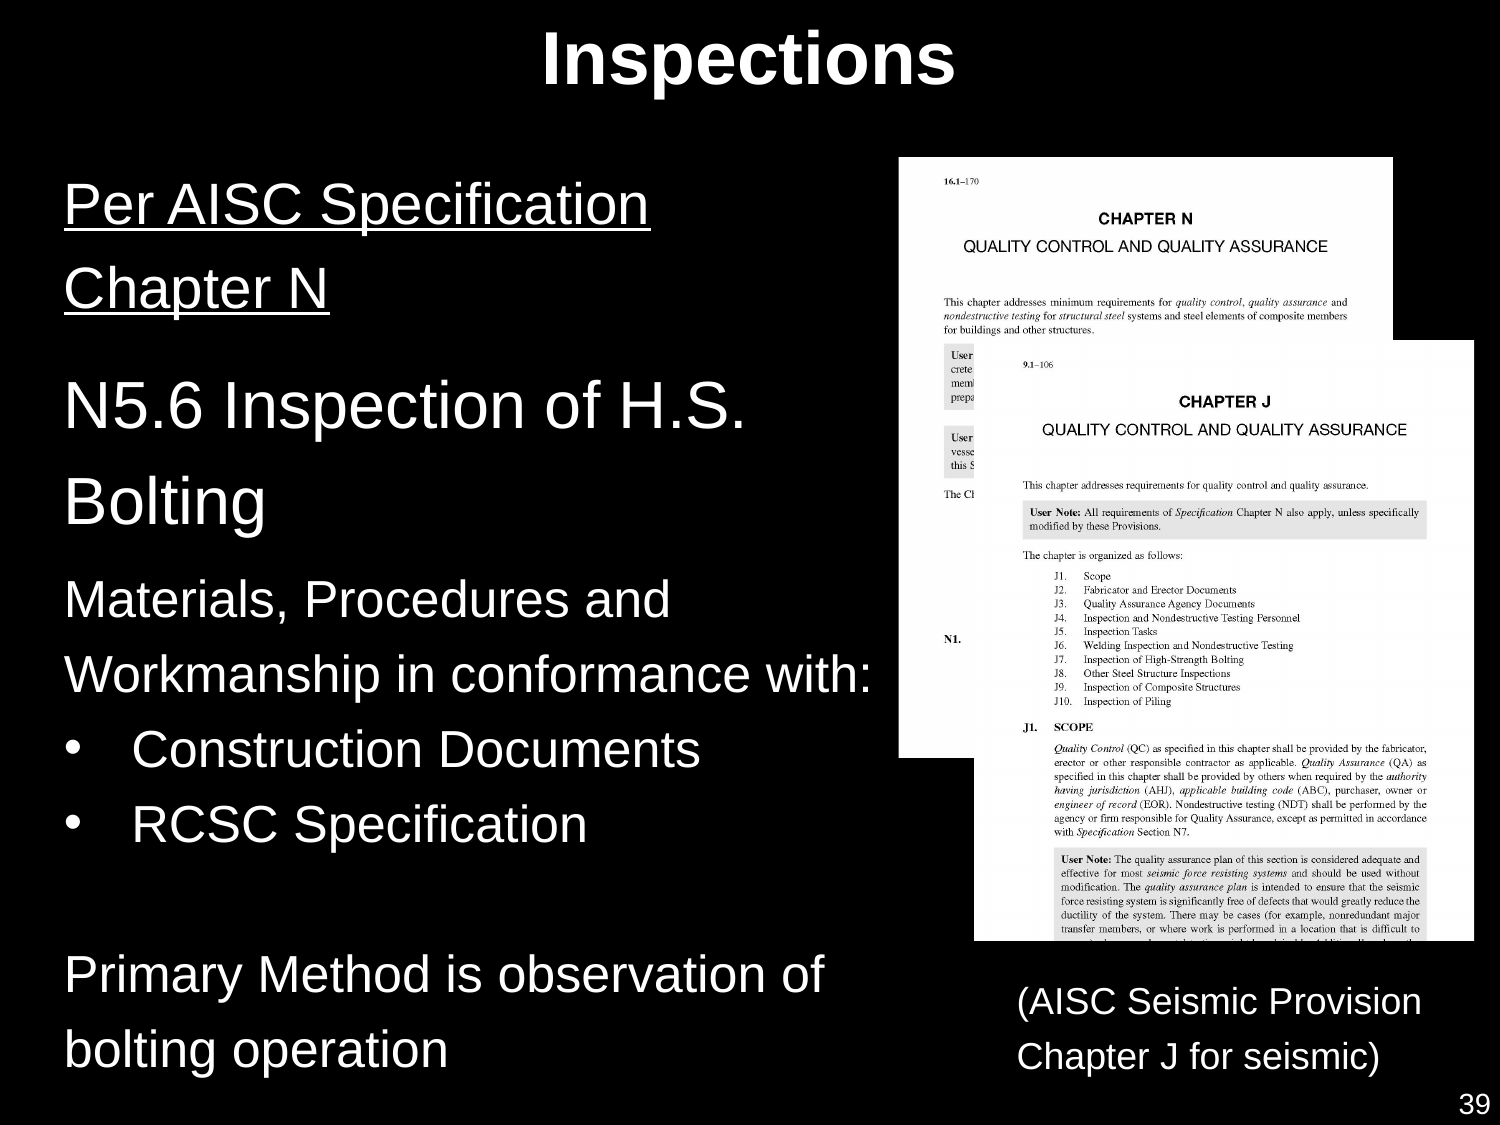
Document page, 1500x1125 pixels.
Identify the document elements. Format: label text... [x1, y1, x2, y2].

text_box Inspections [24, 0, 1475, 109]
text_box (AISC Seismic Provision Chapter J for seismic) [1010, 950, 1438, 1105]
text_box N5.6 Inspection of H.S. Bolting [58, 340, 882, 544]
picture [898, 157, 1475, 941]
text_box Per AISC Specification Chapter N [58, 154, 759, 319]
text_box Materials, Procedures and Workmanship in conformance with: Construction Documents RCSC Specification Primary Method is observation of bolting operation [58, 547, 961, 1112]
slide_number 39 [1149, 1046, 1500, 1125]
